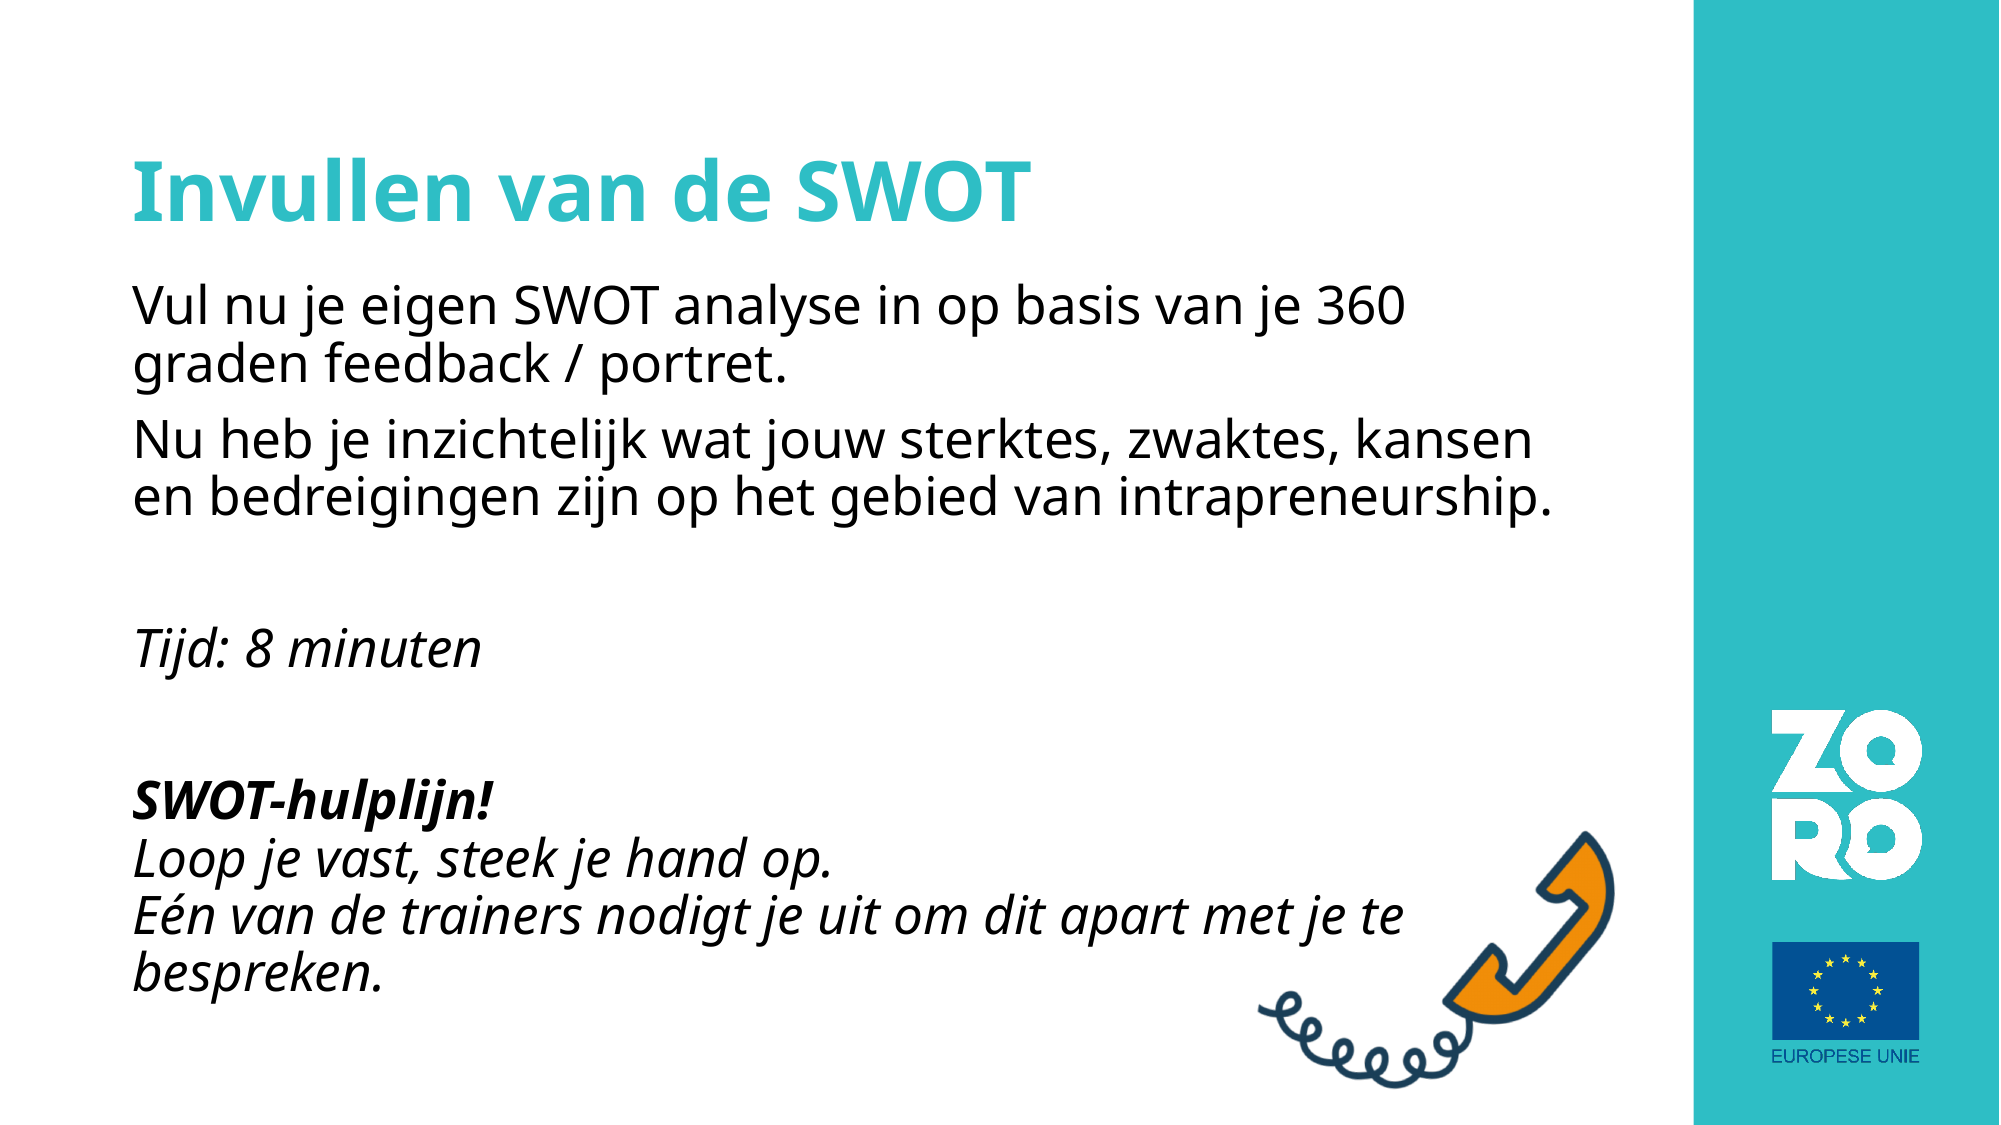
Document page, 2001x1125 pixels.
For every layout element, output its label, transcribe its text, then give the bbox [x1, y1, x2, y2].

picture [1770, 697, 1923, 892]
picture [1770, 918, 1923, 1098]
title Invullen van de SWOT [117, 85, 1580, 271]
picture [1217, 773, 1691, 1125]
list Vul nu je eigen SWOT analyse in op basis van je 360 graden feedback / portret. Nu heb je inzichtelijk wat jouw sterktes, zwaktes, kansen en bedreigingen zijn op het gebied van intrapreneurship. Tijd: 8 minuten SWOT-hulplijn! Loop je vast, steek je hand op. Eén van de trainers nodigt je uit om dit apart met je te bespreken. [117, 271, 1580, 1040]
